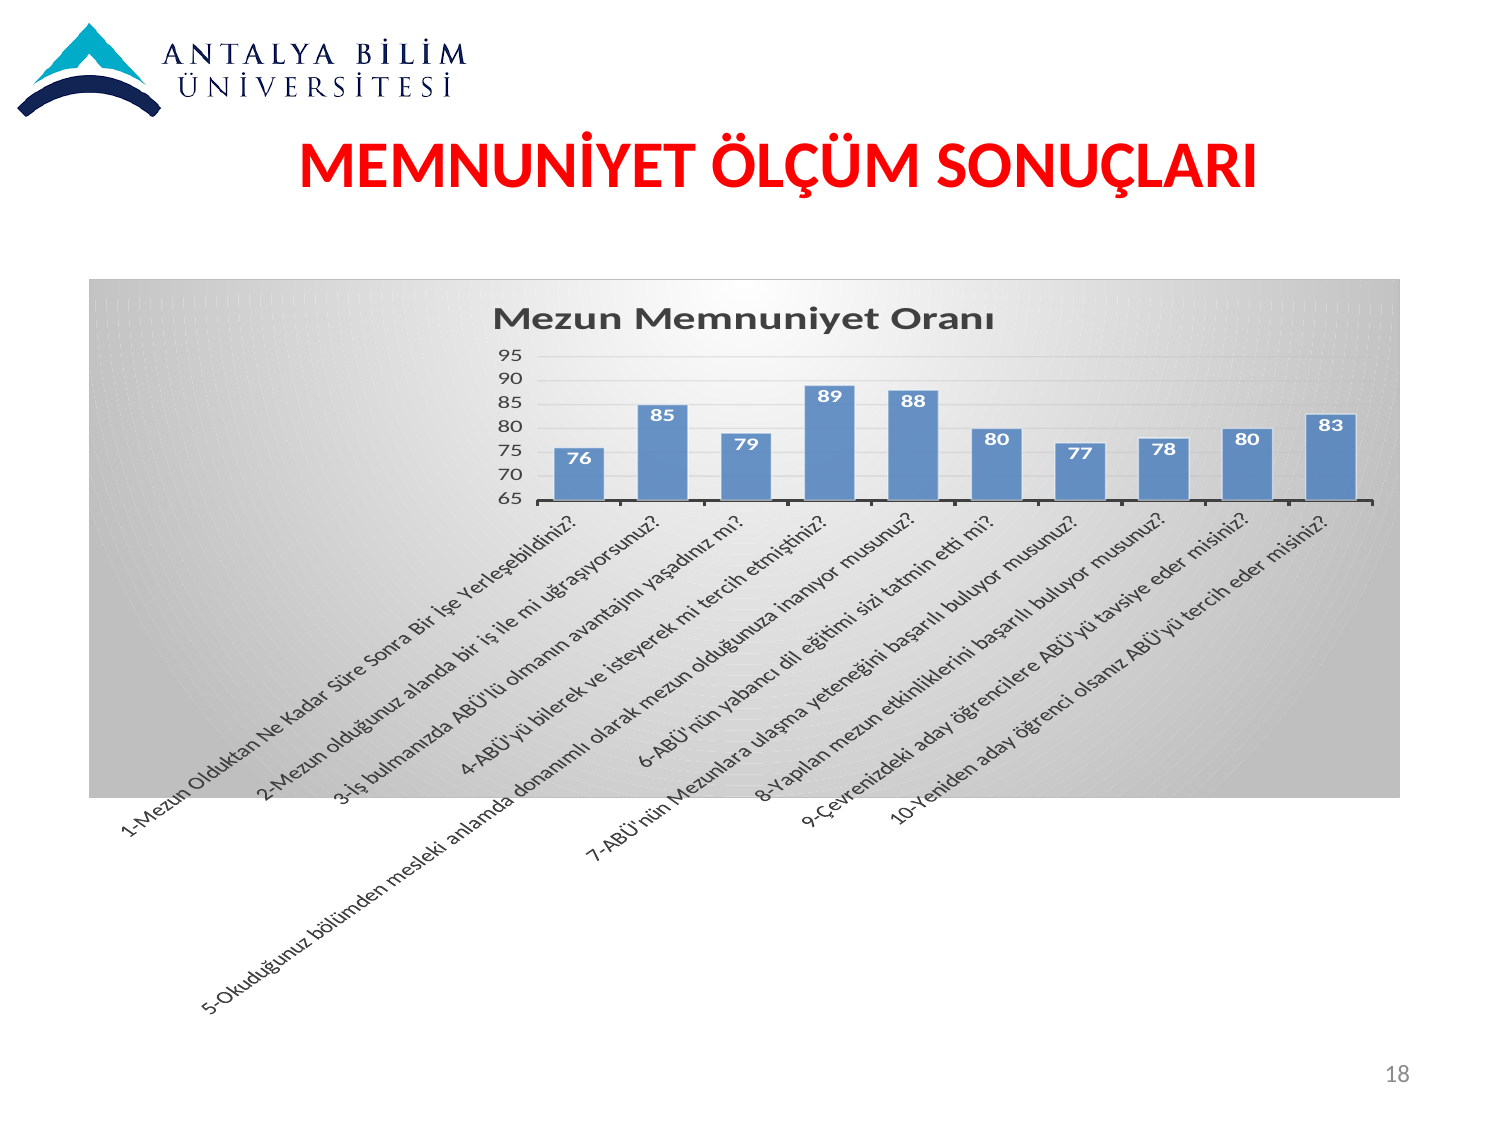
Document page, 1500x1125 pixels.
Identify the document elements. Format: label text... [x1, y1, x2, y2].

chart [88, 278, 1400, 1019]
picture [17, 21, 467, 117]
slide_number 18 [1074, 1042, 1425, 1103]
text_box MEMNUNİYET ÖLÇÜM SONUÇLARI [112, 113, 1447, 209]
